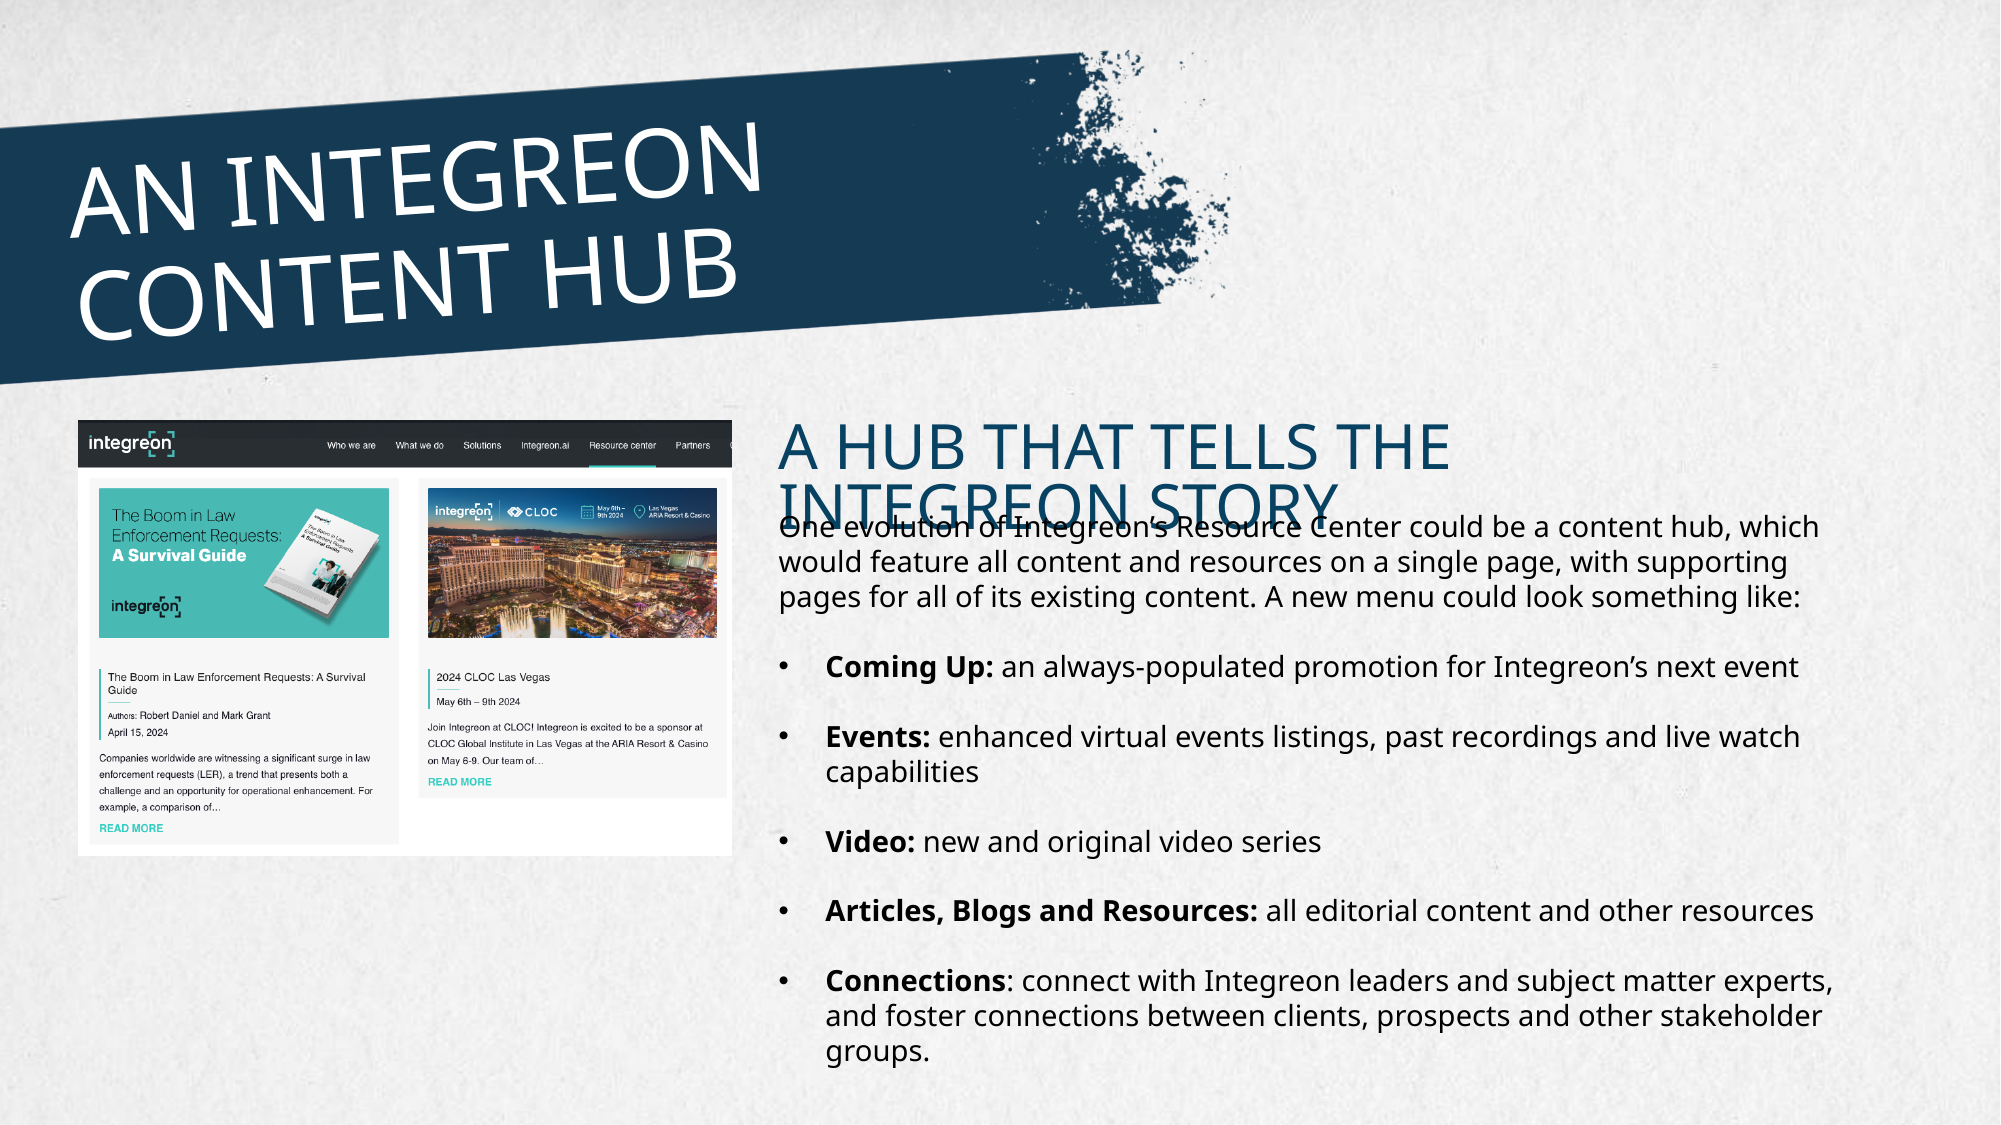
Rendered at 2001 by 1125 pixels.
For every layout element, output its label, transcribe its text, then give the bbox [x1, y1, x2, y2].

text_box One evolution of Integreon’s Resource Center could be a content hub, which would feature all content and resources on a single page, with supporting pages for all of its existing content. A new menu could look something like: Coming Up: an always-populated promotion for Integreon’s next event Events: enhanced virtual events listings, past recordings and live watch capabilities Video: new and original video series Articles, Blogs and Resources: all editorial content and other resources Connections: connect with Integreon leaders and subject matter experts, and foster connections between clients, prospects and other stakeholder groups. [763, 500, 1886, 1110]
title AN INTEGREON CONTENT HUB [52, 126, 1106, 322]
picture [0, 0, 2001, 1125]
text_box A HUB THAT TELLS THE INTEGREON STORY [734, 377, 1747, 546]
